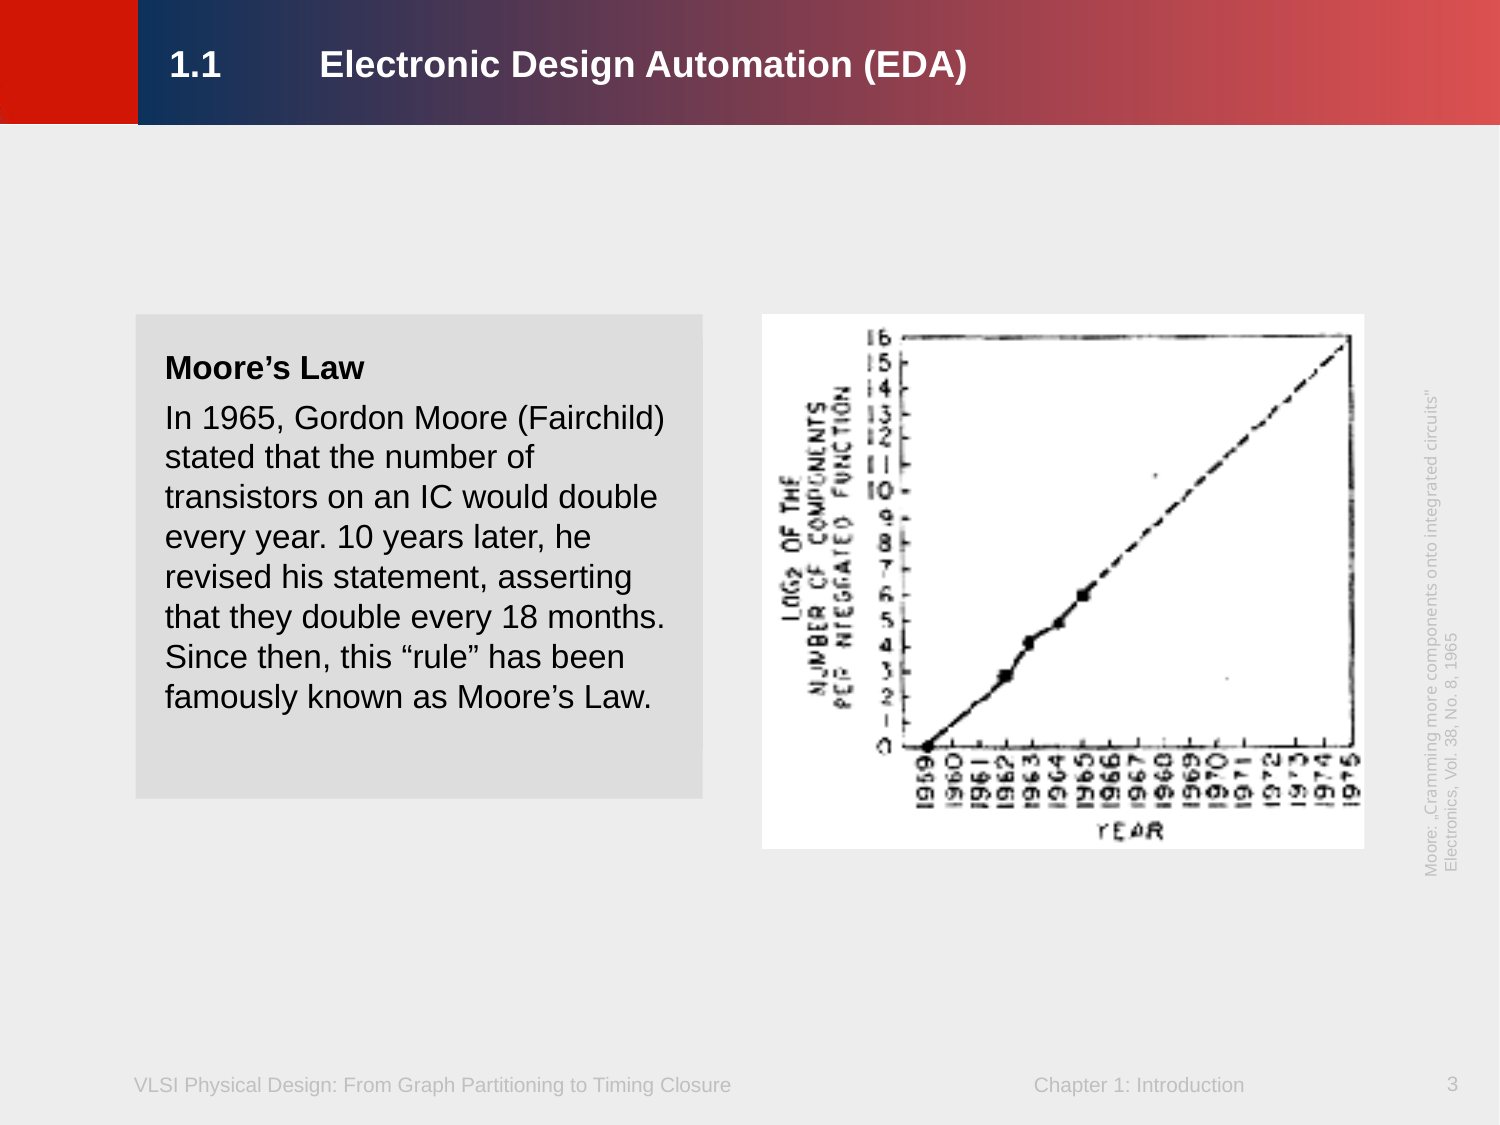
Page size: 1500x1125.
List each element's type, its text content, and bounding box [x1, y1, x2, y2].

text_box Moore: „Cramming more components onto integrated circuits" Electronics, Vol. 38, No. 8, 1965 [1412, 375, 1468, 892]
picture [761, 314, 1365, 849]
slide_number 3 [1297, 1061, 1475, 1109]
title 1.1 Electronic Design Automation (EDA) [138, 0, 1500, 125]
picture [0, 0, 138, 124]
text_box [135, 314, 703, 799]
